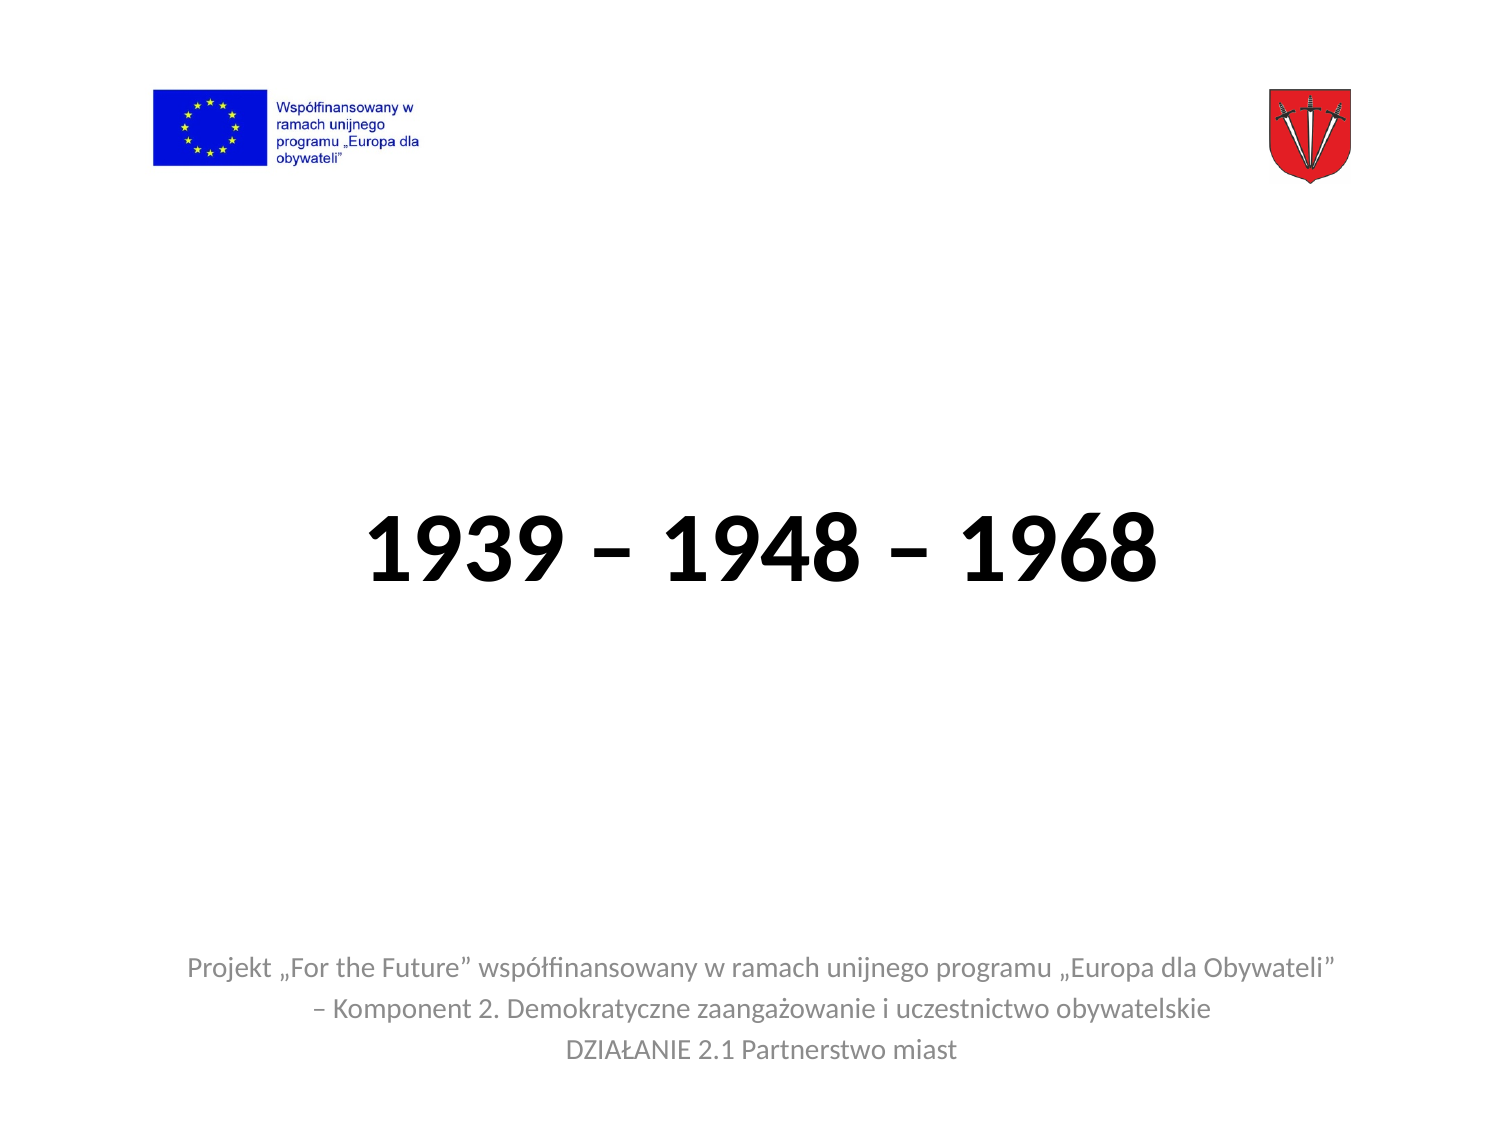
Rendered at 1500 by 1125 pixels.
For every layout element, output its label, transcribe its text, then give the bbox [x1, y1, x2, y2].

subtitle Projekt „For the Future” współfinansowany w ramach unijnego programu „Europa dla Obywateli” – Komponent 2. Demokratyczne zaangażowanie i uczestnictwo obywatelskie DZIAŁANIE 2.1 Partnerstwo miast [41, 940, 1483, 1125]
picture [123, 11, 467, 255]
title 1939 – 1948 – 1968 [123, 420, 1399, 662]
picture [1269, 89, 1351, 184]
